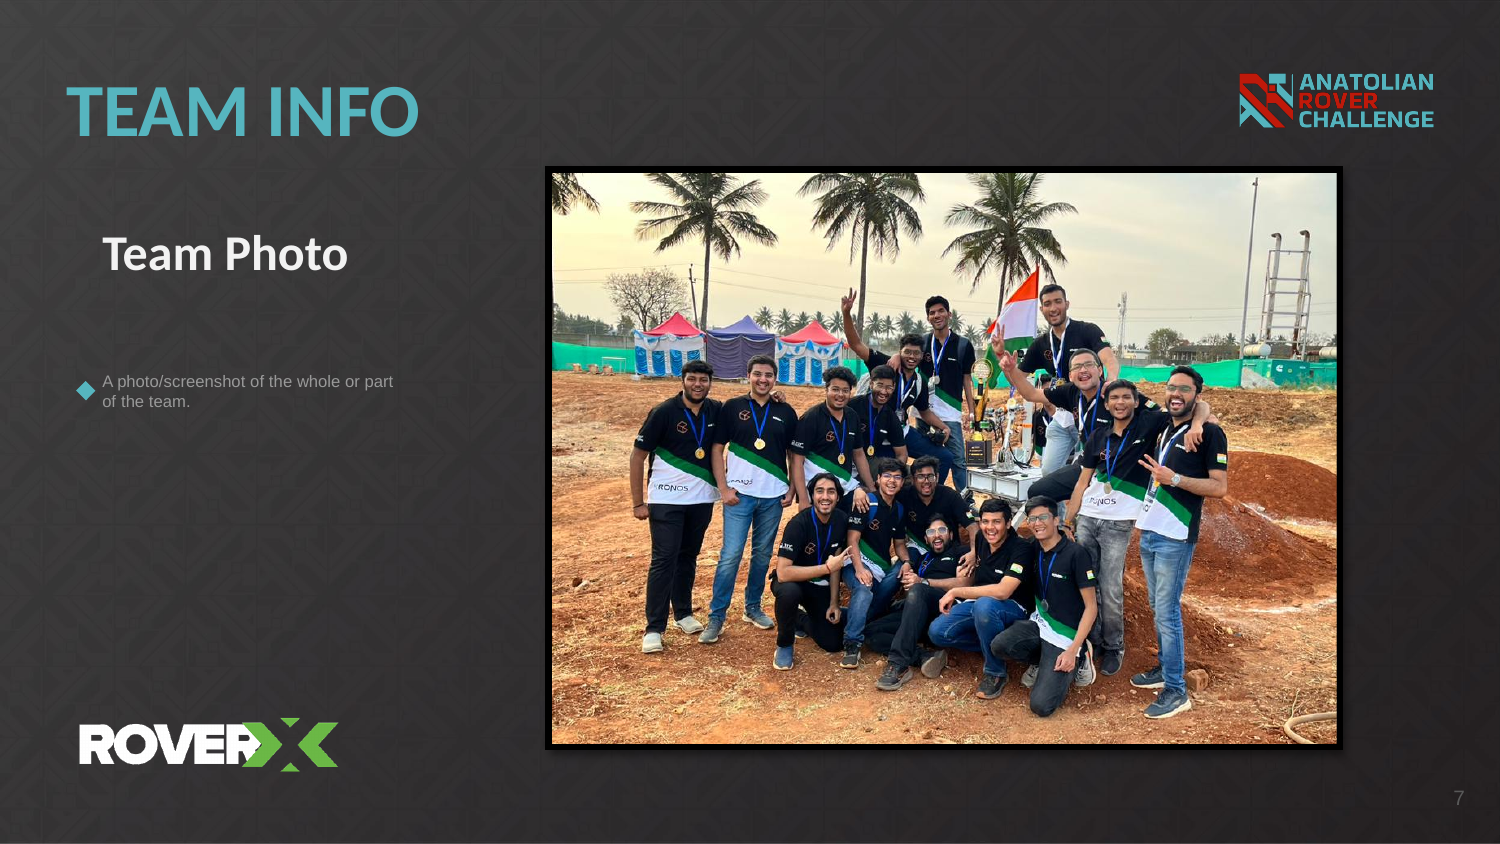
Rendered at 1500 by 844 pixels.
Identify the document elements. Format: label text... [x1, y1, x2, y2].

text_box Team Photo [87, 205, 417, 296]
text_box TEAM INFO [51, 72, 1449, 167]
picture [0, 0, 1500, 844]
slide_number 7 [1389, 764, 1480, 830]
text_box A photo/screenshot of the whole or part of the team. [87, 355, 417, 426]
text_box [76, 381, 96, 401]
